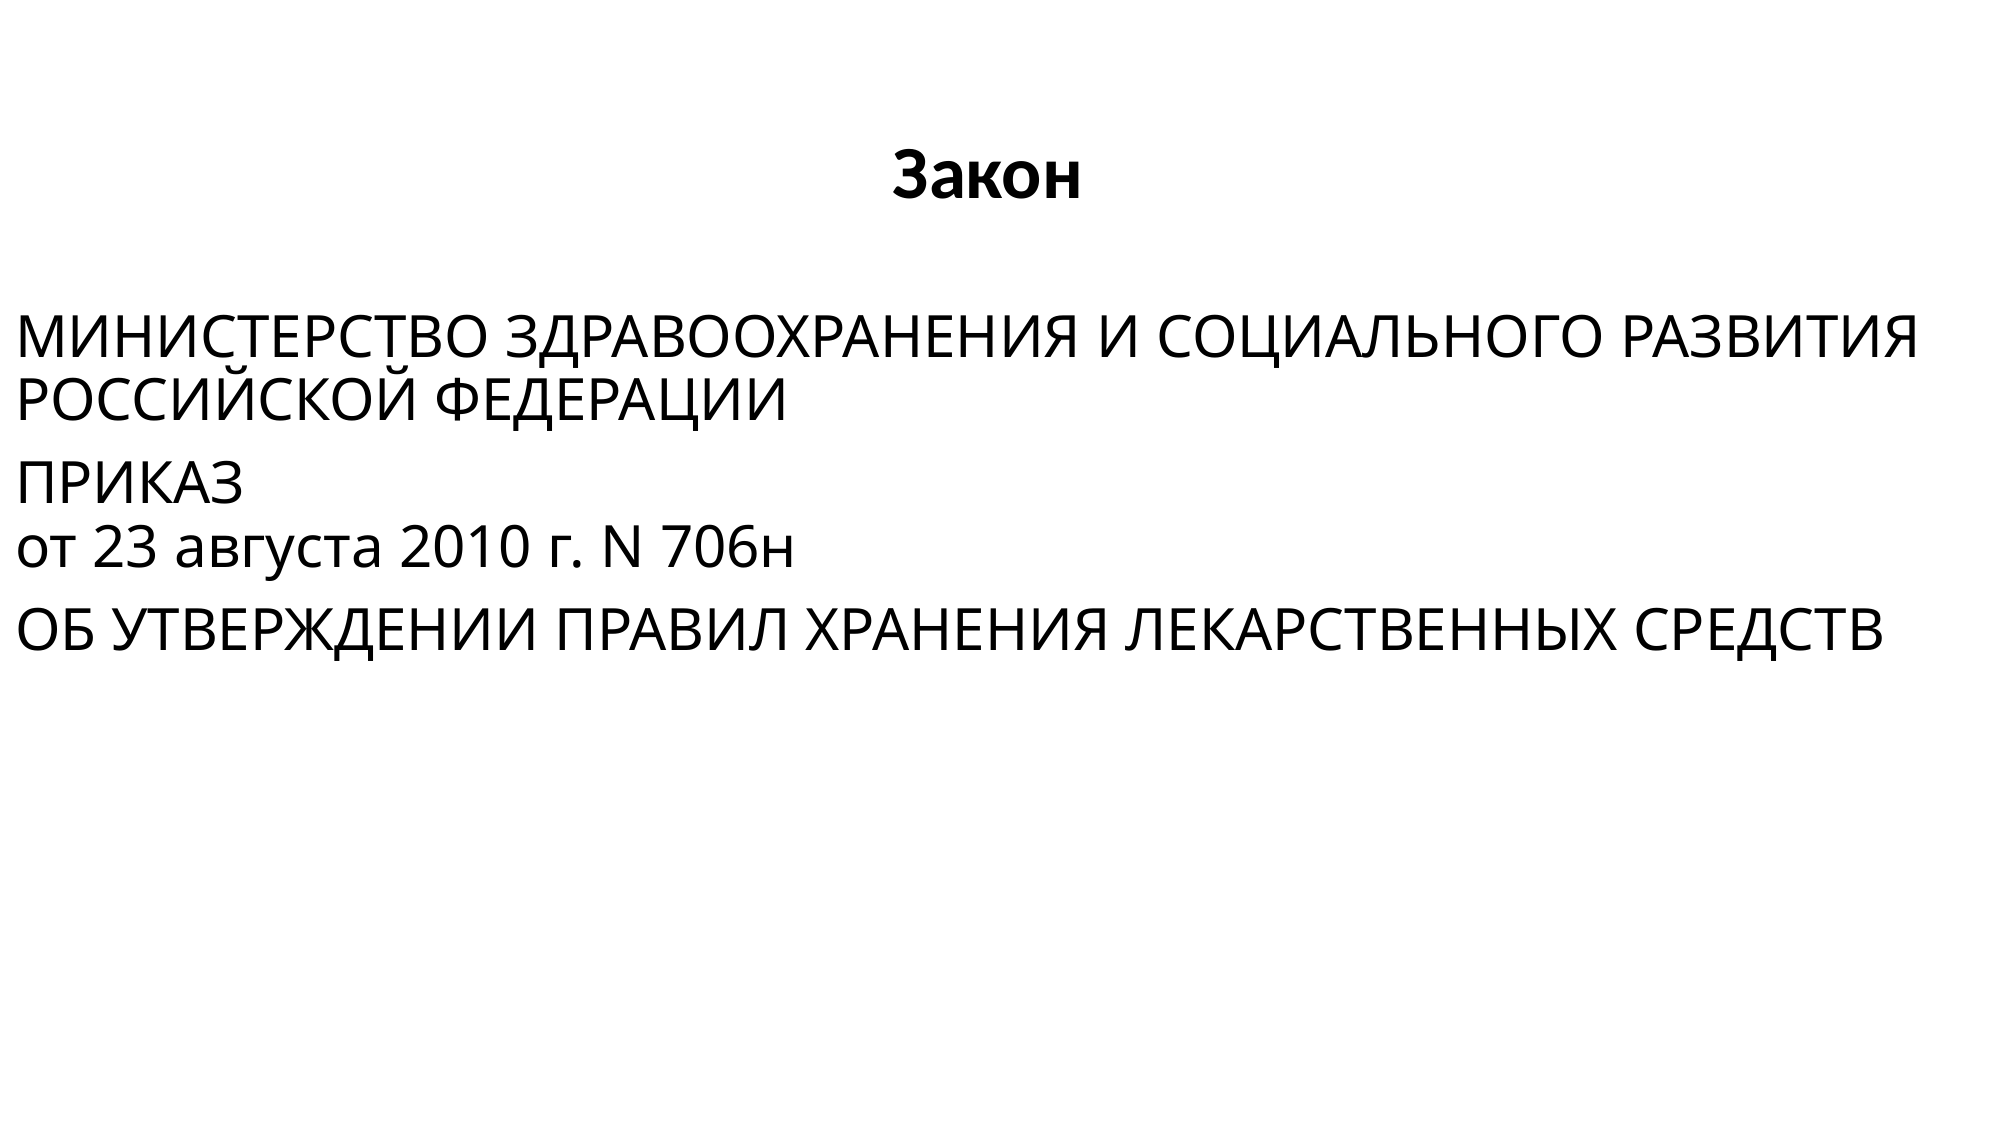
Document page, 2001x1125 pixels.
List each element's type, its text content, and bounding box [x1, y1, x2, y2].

title Закон [137, 59, 1863, 278]
list МИНИСТЕРСТВО ЗДРАВООХРАНЕНИЯ И СОЦИАЛЬНОГО РАЗВИТИЯ РОССИЙСКОЙ ФЕДЕРАЦИИ ПРИКАЗ от 23 августа 2010 г. N 706н ОБ УТВЕРЖДЕНИИ ПРАВИЛ ХРАНЕНИЯ ЛЕКАРСТВЕННЫХ СРЕДСТВ [0, 299, 1940, 1125]
